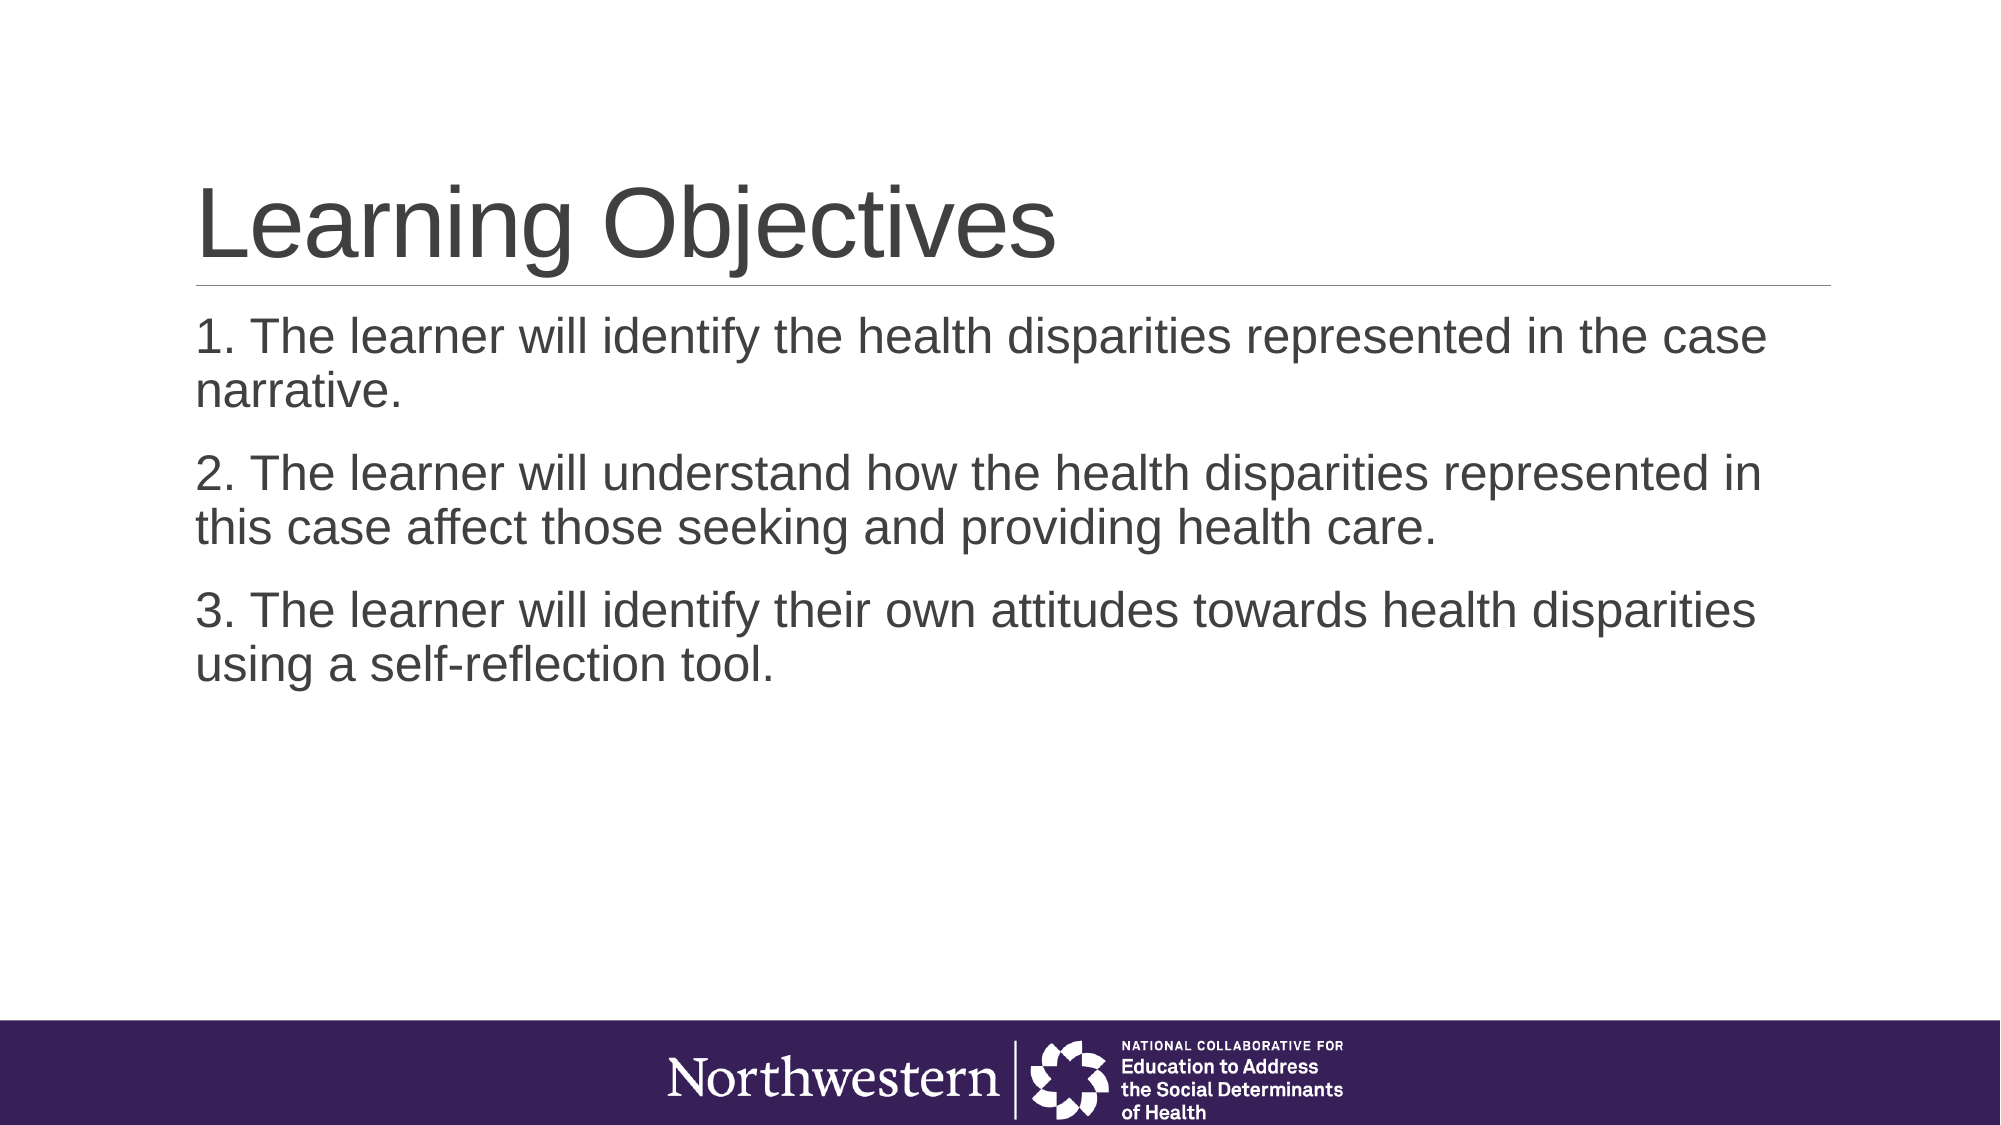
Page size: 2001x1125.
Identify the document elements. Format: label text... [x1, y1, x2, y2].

title Learning Objectives [180, 47, 1830, 285]
picture [667, 1040, 1343, 1120]
list 1. The learner will identify the health disparities represented in the case narrative. 2. The learner will understand how the health disparities represented in this case affect those seeking and providing health care. 3. The learner will identify their own attitudes towards health disparities using a self-reflection tool. [180, 302, 1830, 963]
